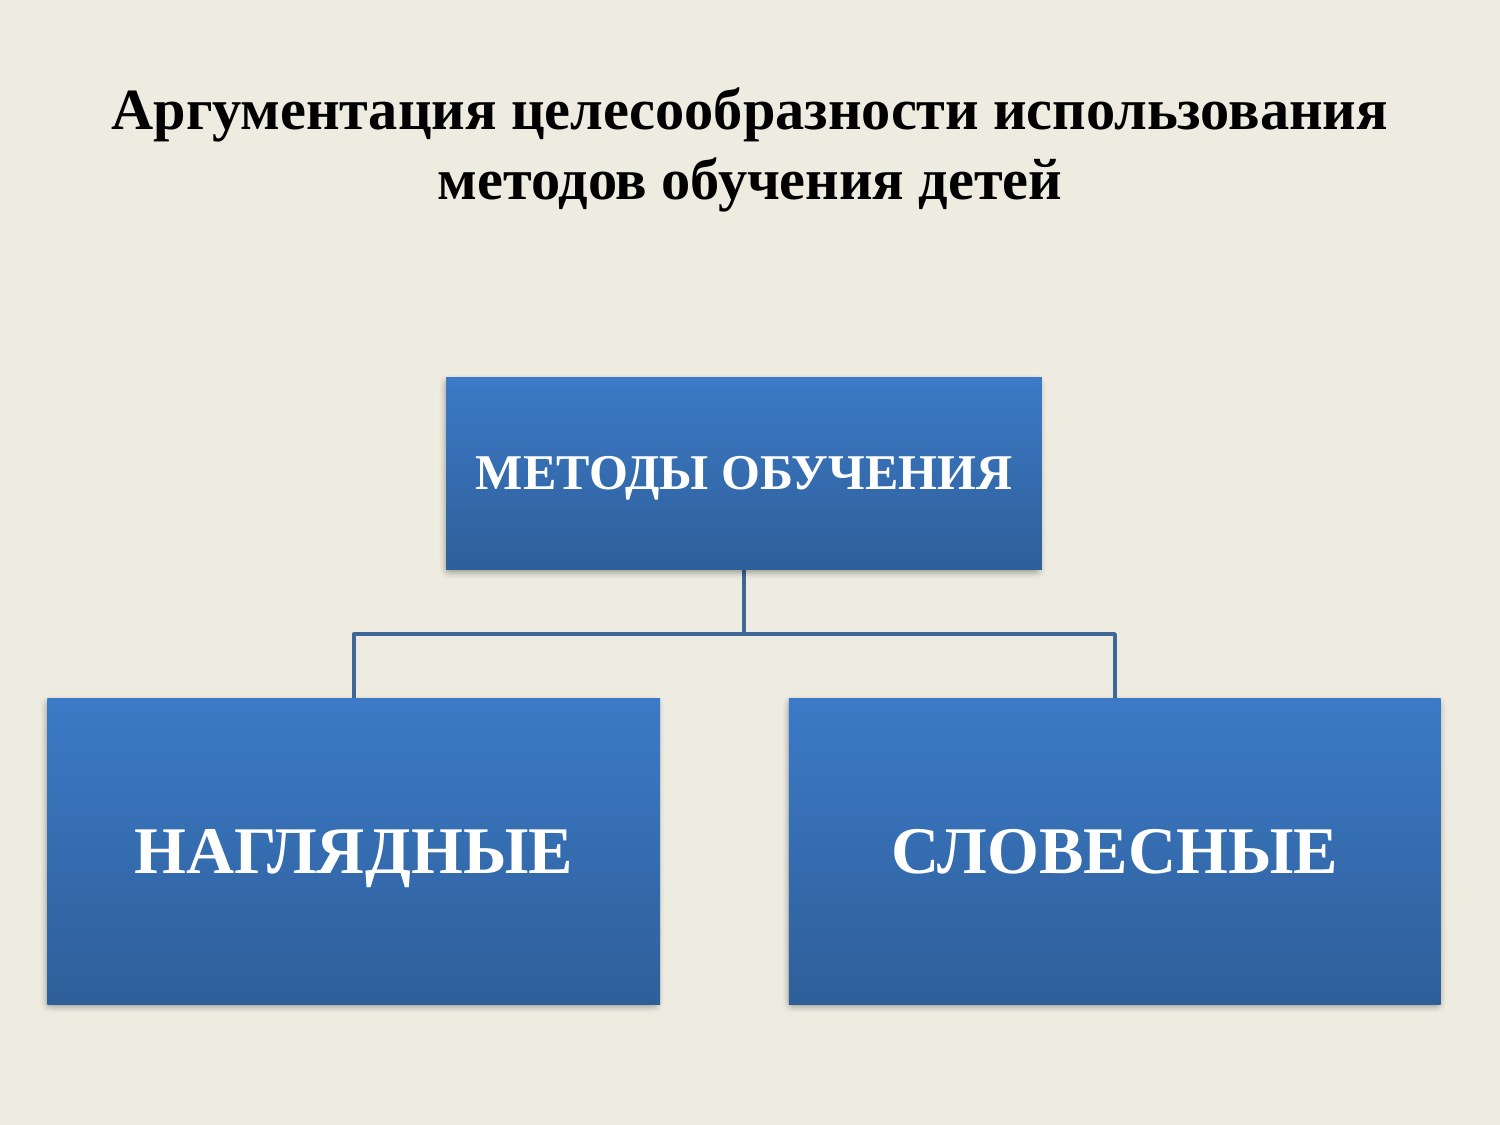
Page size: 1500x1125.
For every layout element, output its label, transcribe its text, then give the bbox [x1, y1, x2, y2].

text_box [46, 292, 1442, 1091]
title Аргументация целесообразности использования методов обучения детей [0, 30, 1500, 251]
